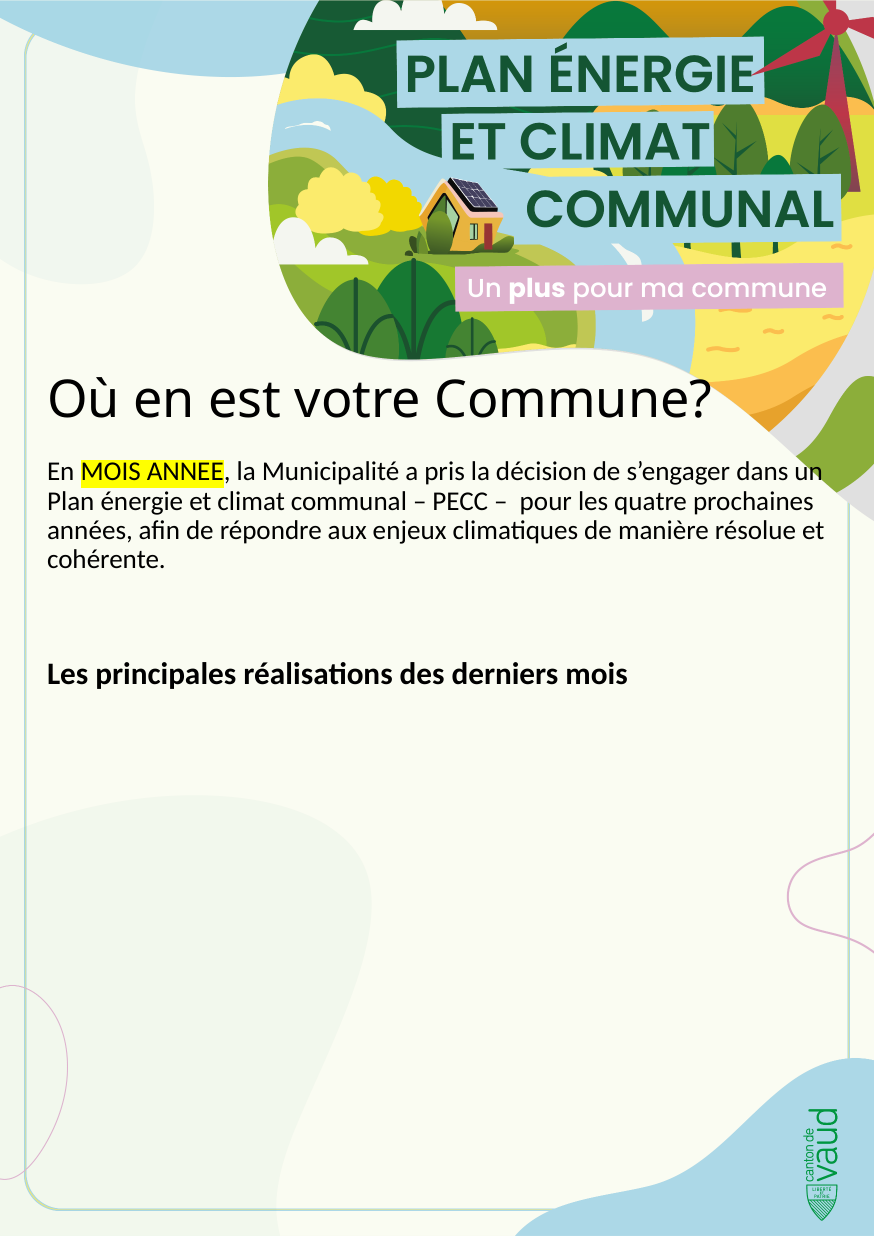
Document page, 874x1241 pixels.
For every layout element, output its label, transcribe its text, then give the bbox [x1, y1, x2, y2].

title Où en est votre Commune? [47, 364, 739, 450]
list Les principales réalisations des derniers mois [47, 650, 829, 708]
picture [0, 0, 874, 1236]
list En MOIS ANNEE, la Municipalité a pris la décision de s’engager dans un Plan énergie et climat communal – PECC – pour les quatre prochaines années, afin de répondre aux enjeux climatiques de manière résolue et cohérente. [47, 450, 829, 621]
